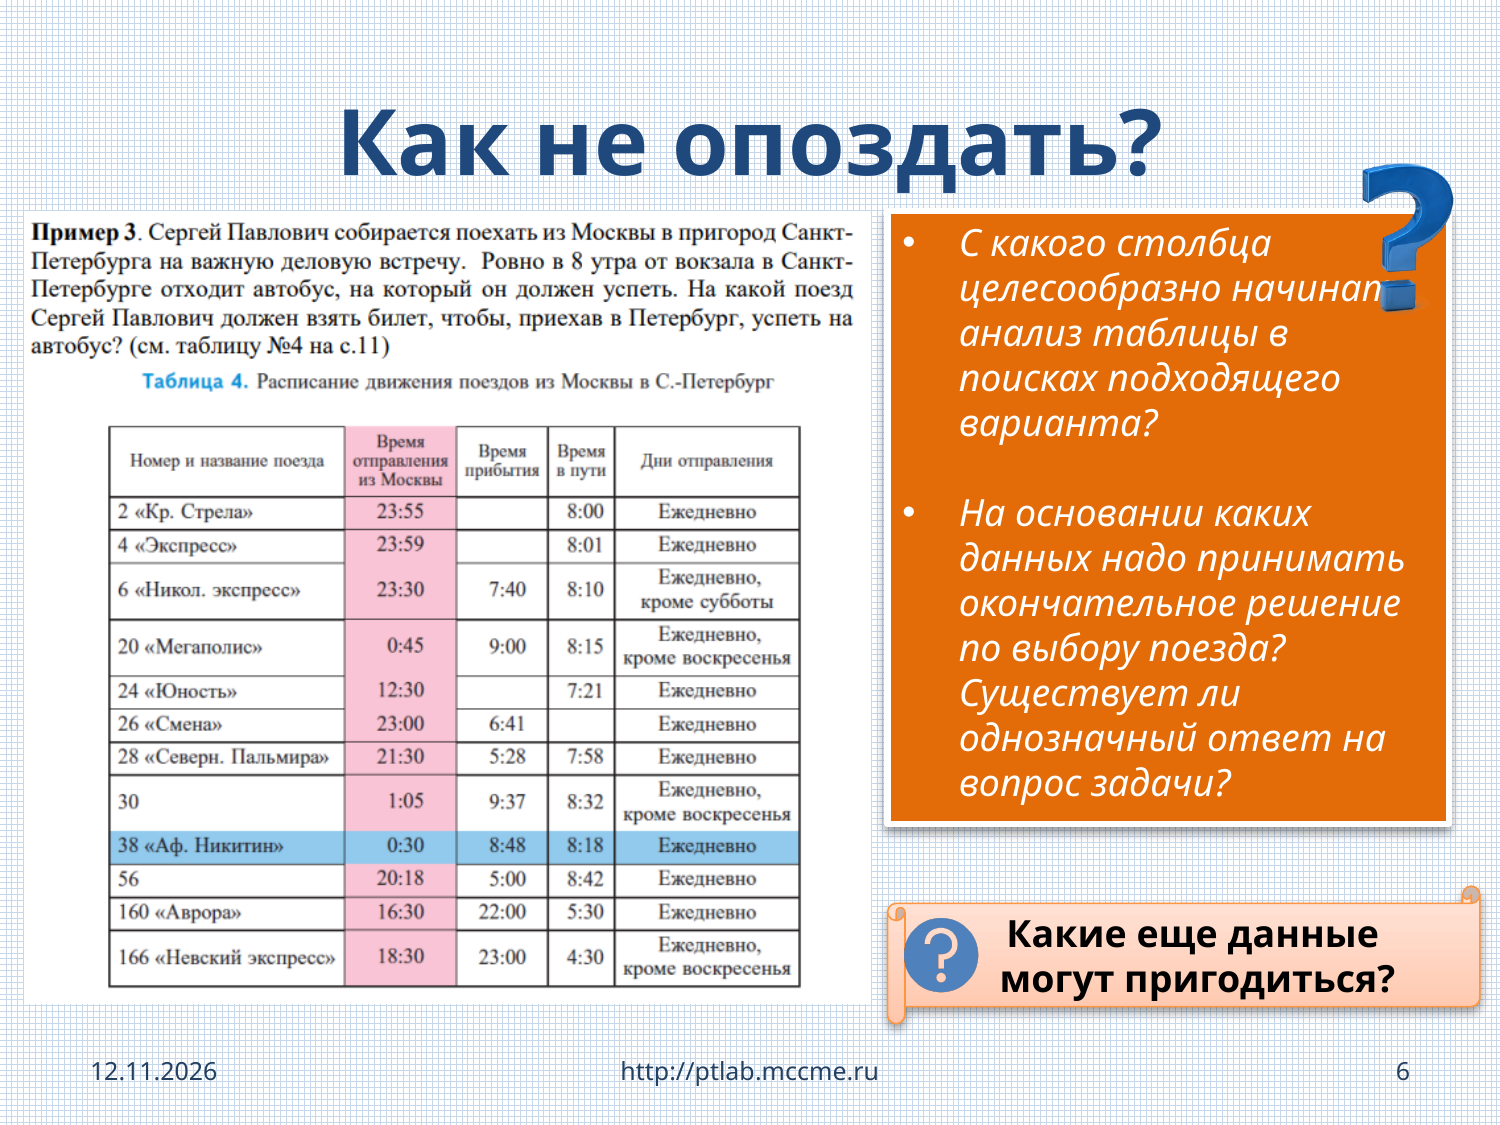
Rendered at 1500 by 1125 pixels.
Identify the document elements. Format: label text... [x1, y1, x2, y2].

picture [24, 210, 871, 1004]
slide_number 6 [1074, 1042, 1425, 1103]
footer http://ptlab.mccme.ru [512, 1042, 988, 1103]
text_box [887, 885, 1481, 1024]
text_box 33 [879, 213, 884, 233]
text_box С какого столбца целесообразно начинать анализ таблицы в поисках подходящего варианта? На основании каких данных надо принимать окончательное решение по выбору поезда? Существует ли однозначный ответ на вопрос задачи? [884, 208, 1452, 827]
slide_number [75, 1042, 425, 1103]
picture [1313, 149, 1492, 316]
title Как не опоздать? [75, 45, 1425, 217]
